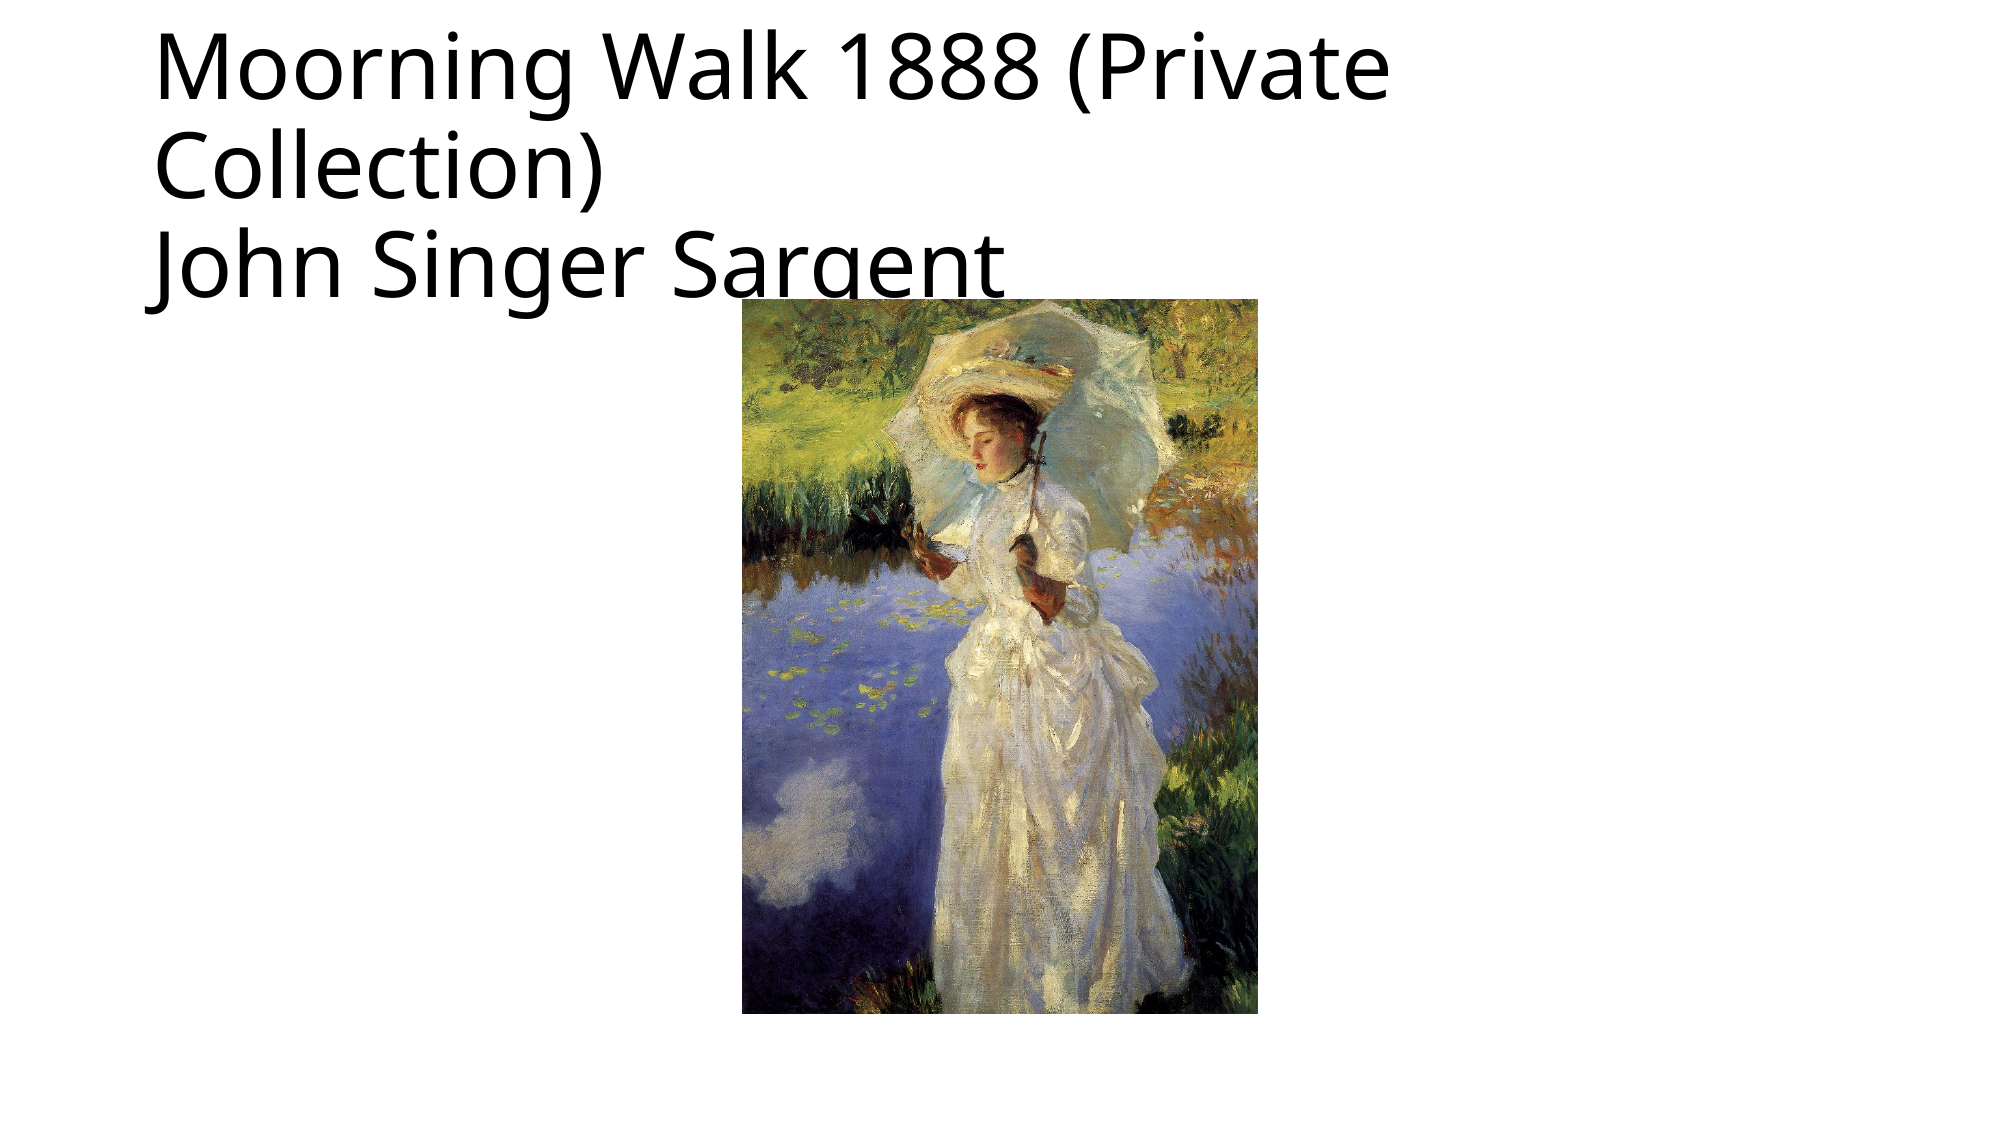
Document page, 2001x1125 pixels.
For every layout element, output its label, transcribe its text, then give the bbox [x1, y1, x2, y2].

title Moorning Walk 1888 (Private Collection) John Singer Sargent [137, 59, 1863, 278]
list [742, 299, 1258, 1014]
